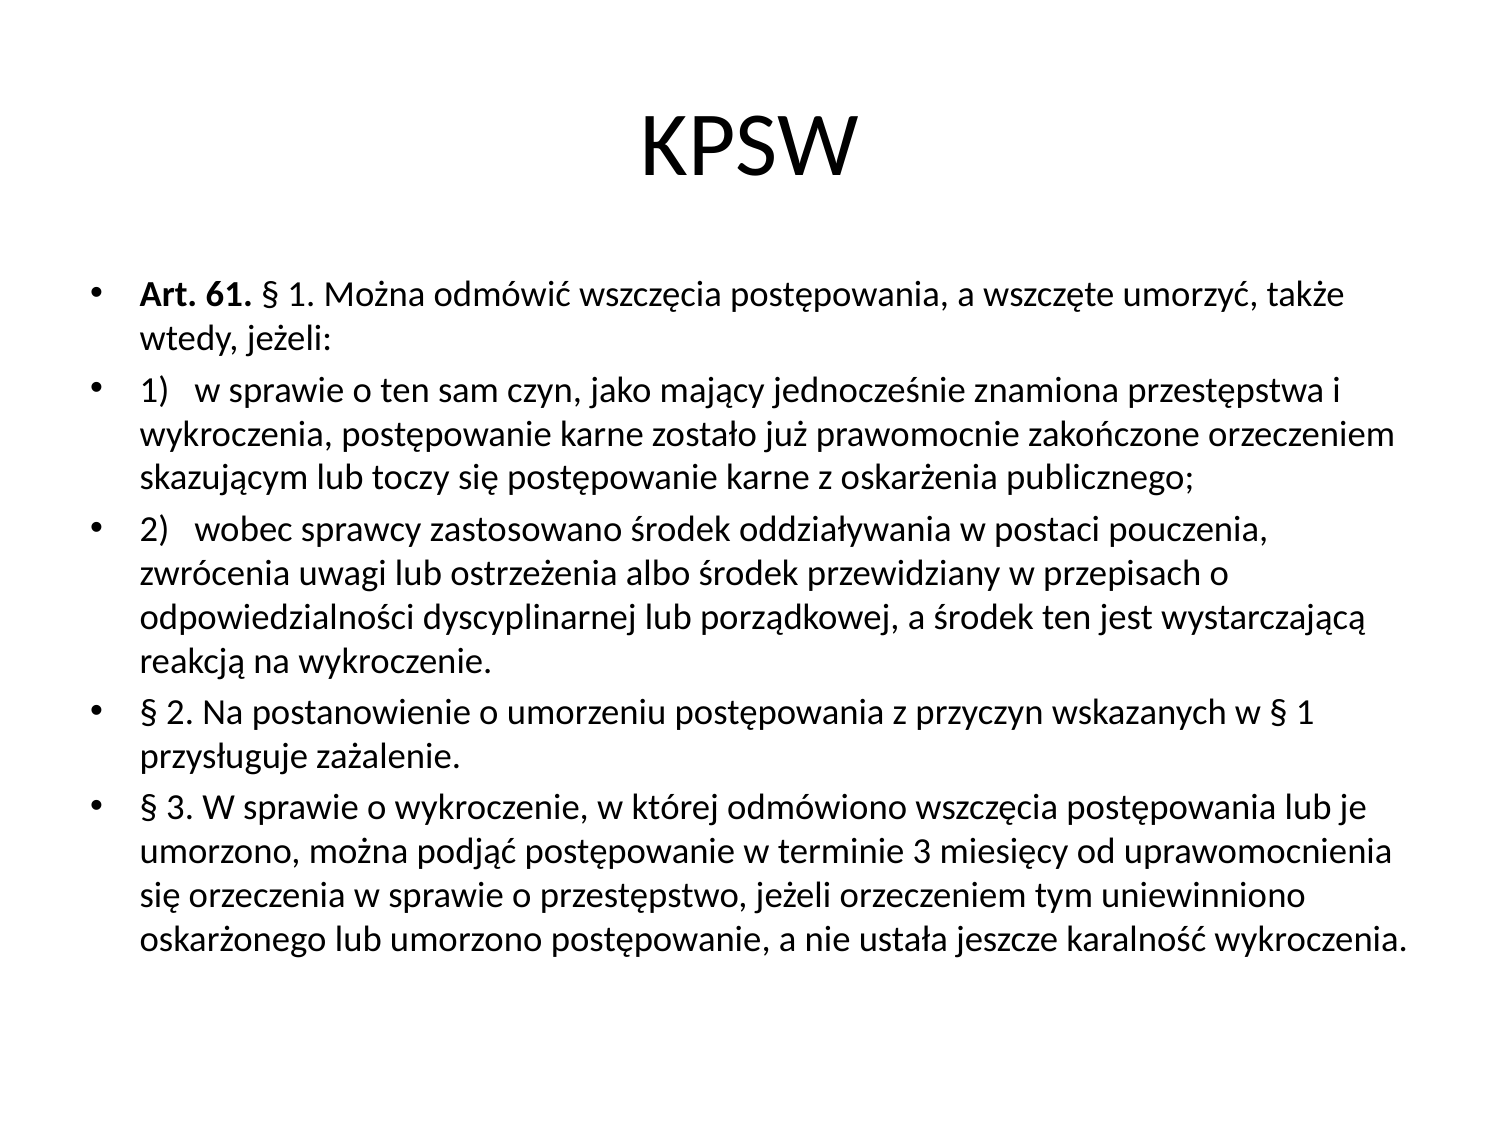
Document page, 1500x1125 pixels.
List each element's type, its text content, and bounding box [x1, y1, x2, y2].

title KPSW [75, 45, 1425, 233]
list Art. 61. § 1. Można odmówić wszczęcia postępowania, a wszczęte umorzyć, także wtedy, jeżeli: 1) w sprawie o ten sam czyn, jako mający jednocześnie znamiona przestępstwa i wykroczenia, postępowanie karne zostało już prawomocnie zakończone orzeczeniem skazującym lub toczy się postępowanie karne z oskarżenia publicznego; 2) wobec sprawcy zastosowano środek oddziaływania w postaci pouczenia, zwrócenia uwagi lub ostrzeżenia albo środek przewidziany w przepisach o odpowiedzialności dyscyplinarnej lub porządkowej, a środek ten jest wystarczającą reakcją na wykroczenie. § 2. Na postanowienie o umorzeniu postępowania z przyczyn wskazanych w § 1 przysługuje zażalenie. § 3. W sprawie o wykroczenie, w której odmówiono wszczęcia postępowania lub je umorzono, można podjąć postępowanie w terminie 3 miesięcy od uprawomocnienia się orzeczenia w sprawie o przestępstwo, jeżeli orzeczeniem tym uniewinniono oskarżonego lub umorzono postępowanie, a nie ustała jeszcze karalność wykroczenia. [75, 262, 1425, 1005]
